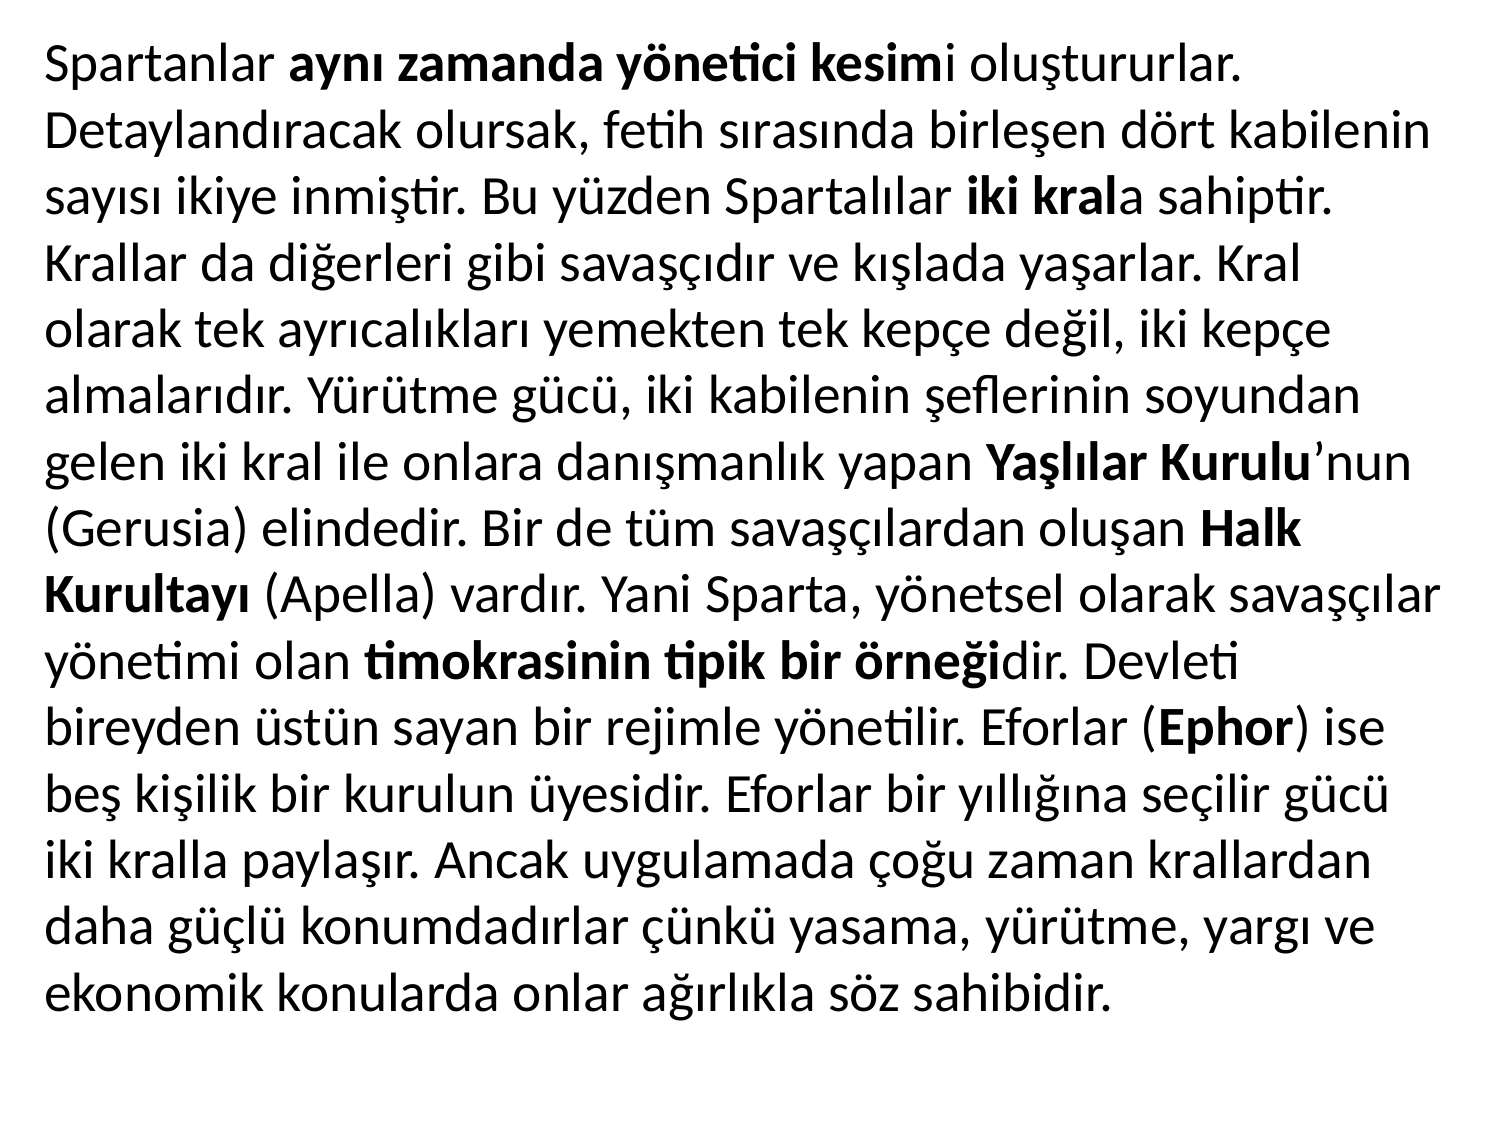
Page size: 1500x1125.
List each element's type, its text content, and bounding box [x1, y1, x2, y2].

list Spartanlar aynı zamanda yönetici kesimi oluştururlar. Detaylandıracak olursak, fetih sırasında birleşen dört kabilenin sayısı ikiye inmiştir. Bu yüzden Spartalılar iki krala sahiptir. Krallar da diğerleri gibi savaşçıdır ve kışlada yaşarlar. Kral olarak tek ayrıcalıkları yemekten tek kepçe değil, iki kepçe almalarıdır. Yürütme gücü, iki kabilenin şeflerinin soyundan gelen iki kral ile onlara danışmanlık yapan Yaşlılar Kurulu’nun (Gerusia) elindedir. Bir de tüm savaşçılardan oluşan Halk Kurultayı (Apella) vardır. Yani Sparta, yönetsel olarak savaşçılar yönetimi olan timokrasinin tipik bir örneğidir. Devleti bireyden üstün sayan bir rejimle yönetilir. Eforlar (Ephor) ise beş kişilik bir kurulun üyesidir. Eforlar bir yıllığına seçilir gücü iki kralla paylaşır. Ancak uygulamada çoğu zaman krallardan daha güçlü konumdadırlar çünkü yasama, yürütme, yargı ve ekonomik konularda onlar ağırlıkla söz sahibidir. [29, 19, 1459, 1106]
